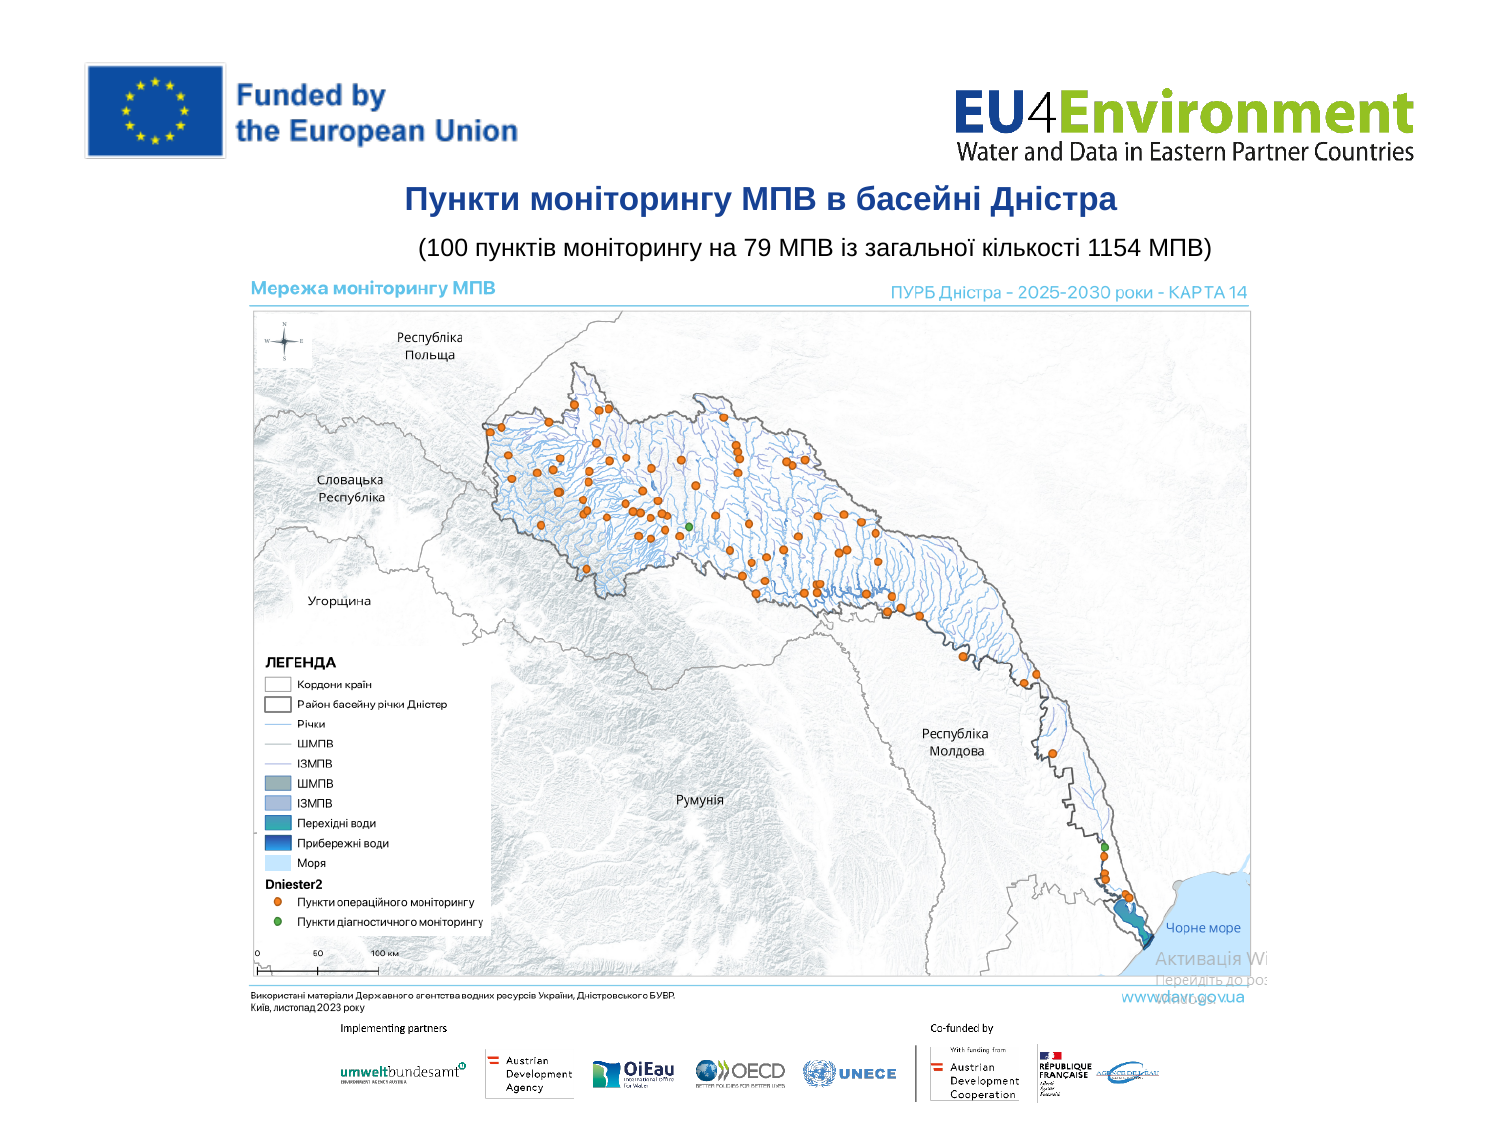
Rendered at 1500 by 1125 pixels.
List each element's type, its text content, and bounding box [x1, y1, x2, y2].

picture [340, 1019, 1160, 1103]
text_box Пункти моніторингу МПВ в басейні Дністра [100, 169, 1423, 224]
picture [57, 49, 549, 176]
picture [234, 269, 1267, 1018]
picture [956, 88, 1414, 167]
text_box (100 пунктів моніторингу на 79 МПВ із загальної кількості 1154 МПВ) [216, 224, 1423, 270]
